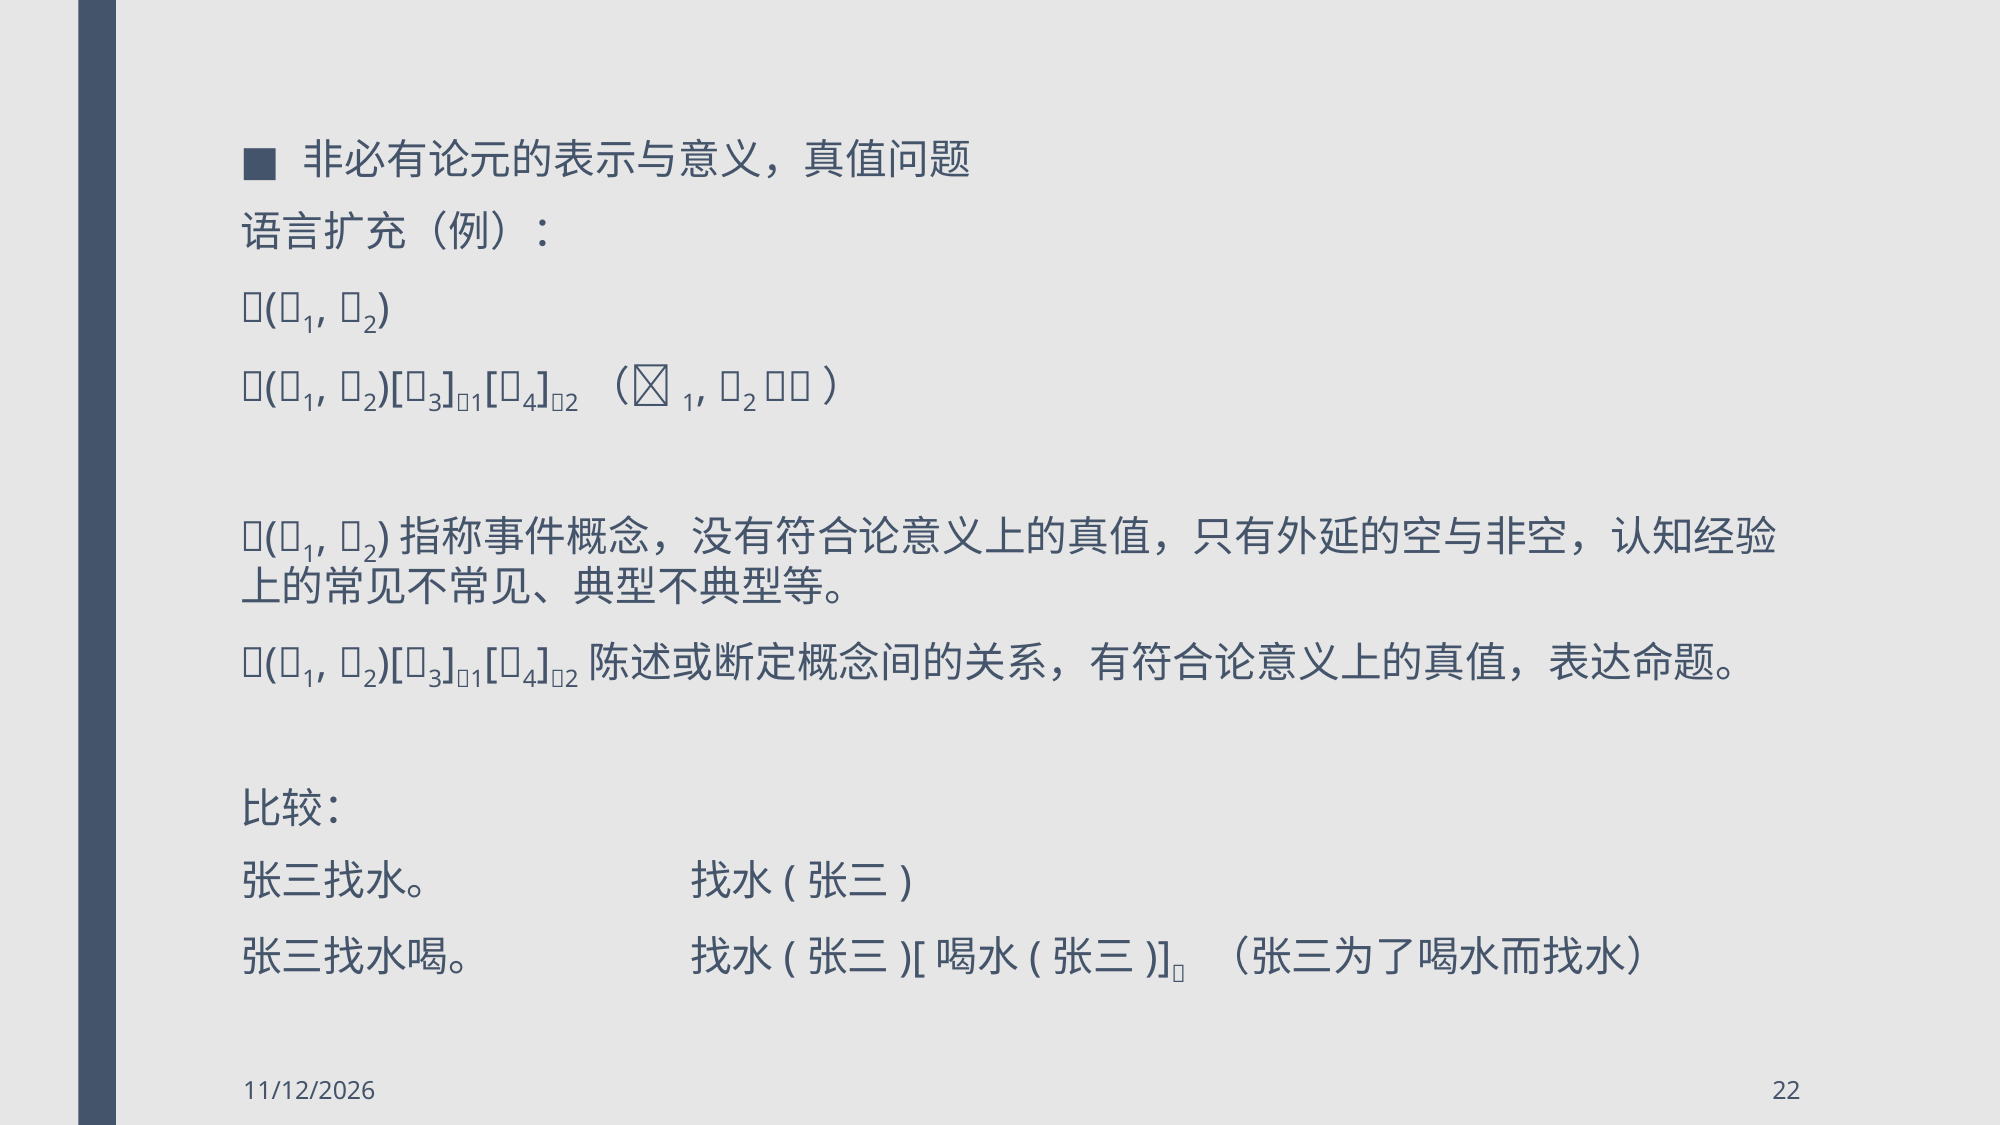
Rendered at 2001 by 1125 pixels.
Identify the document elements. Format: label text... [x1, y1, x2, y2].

slide_number 22 [1553, 1058, 1816, 1125]
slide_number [228, 1058, 426, 1125]
list 非必有论元的表示与意义，真值问题 语言扩充（例）： (1, 2) (1, 2)[3]1[4]2（1, 2 ） (1, 2)指称事件概念，没有符合论意义上的真值，只有外延的空与非空，认知经验上的常见不常见、典型不典型等。 (1, 2)[3]1[4]2陈述或断定概念间的关系，有符合论意义上的真值，表达命题。 比较： 张三找水。 找水(张三) 张三找水喝。 找水(张三)[喝水(张三)] （张三为了喝水而找水） [225, 129, 1800, 1057]
